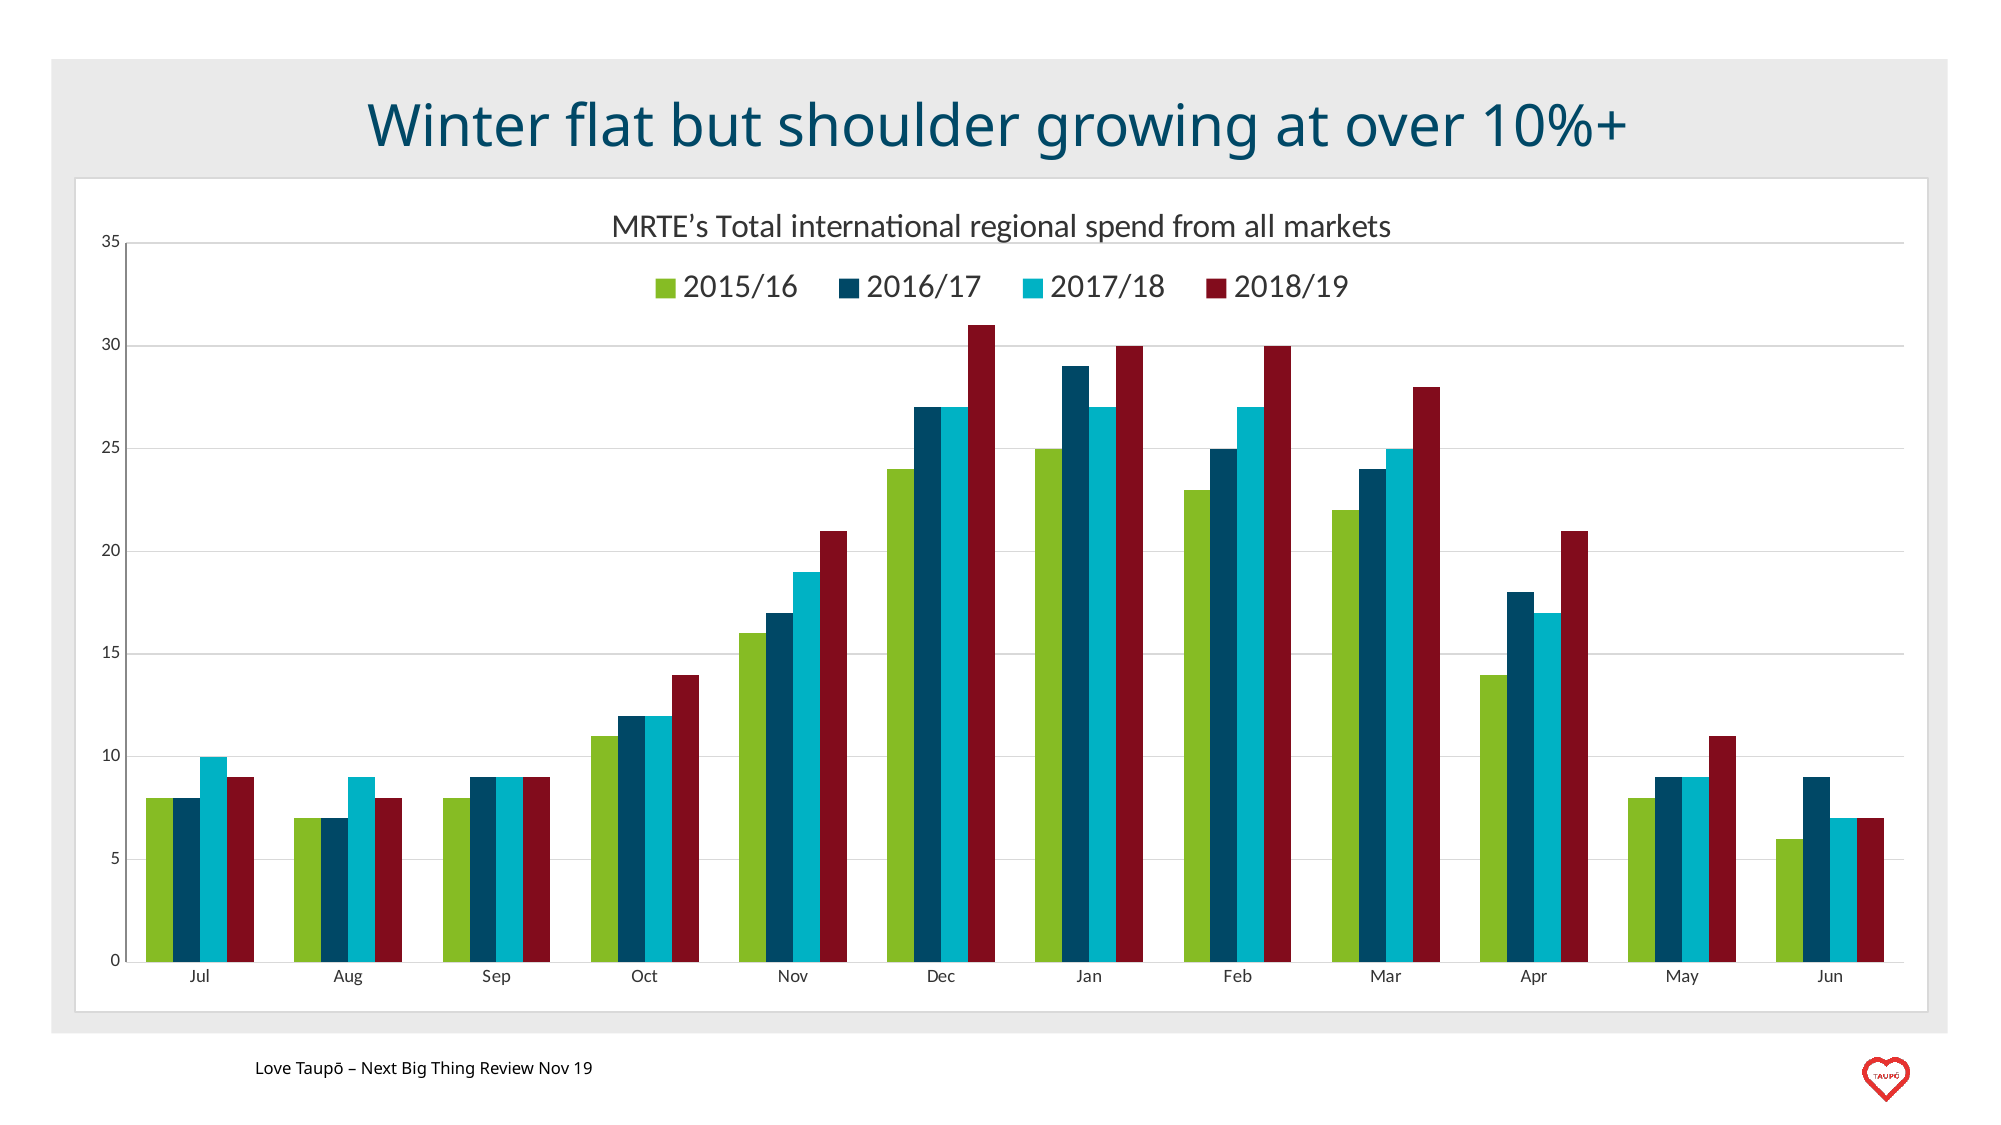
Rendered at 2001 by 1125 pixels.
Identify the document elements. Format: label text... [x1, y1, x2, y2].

footer Love Taupō – Next Big Thing Review Nov 19 [88, 1056, 764, 1099]
title Winter flat but shoulder growing at over 10%+ [88, 88, 1908, 157]
picture [1862, 1057, 1910, 1102]
chart [74, 176, 1929, 1014]
